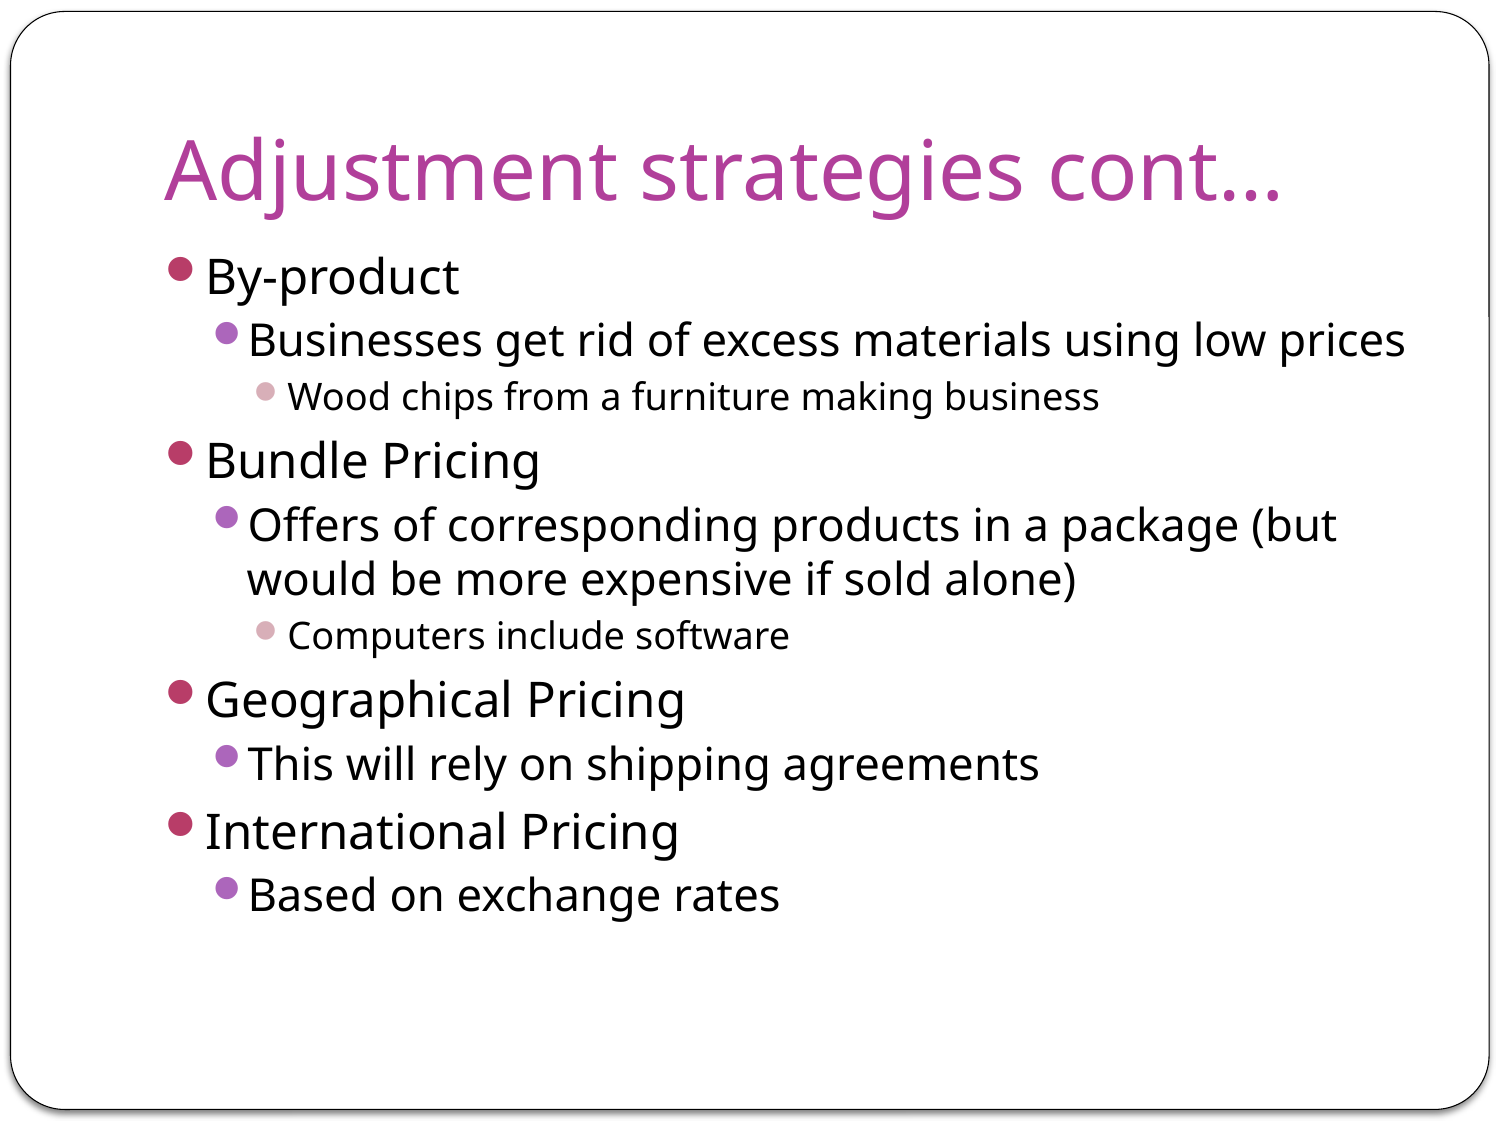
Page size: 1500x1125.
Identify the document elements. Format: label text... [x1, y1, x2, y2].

title Adjustment strategies cont… [150, 45, 1425, 233]
list By-product Businesses get rid of excess materials using low prices Wood chips from a furniture making business Bundle Pricing Offers of corresponding products in a package (but would be more expensive if sold alone) Computers include software Geographical Pricing This will rely on shipping agreements International Pricing Based on exchange rates [150, 237, 1425, 988]
